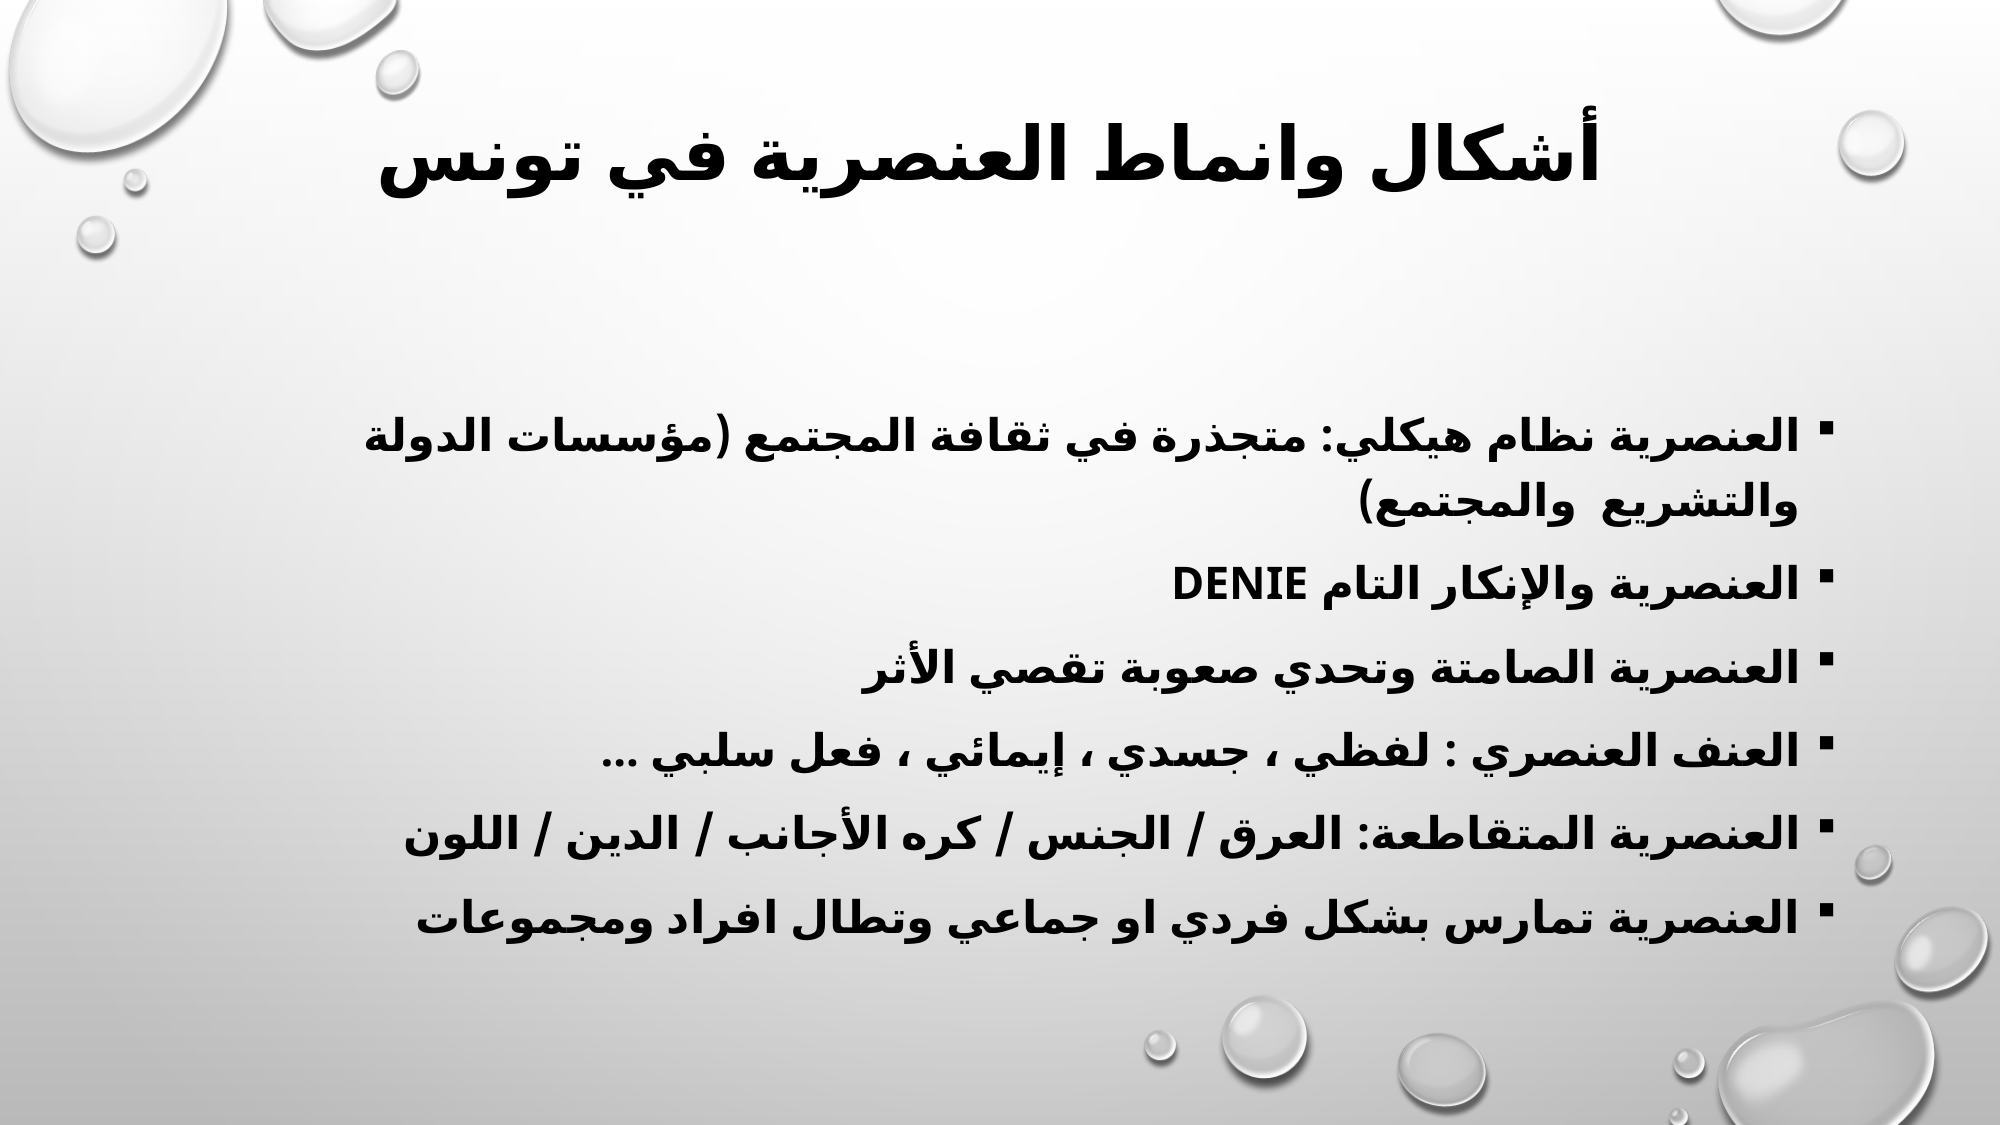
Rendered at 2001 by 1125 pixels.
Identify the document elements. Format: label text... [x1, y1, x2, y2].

picture [0, 0, 2000, 1125]
title أشكال وانماط العنصرية في تونس [149, 101, 1850, 312]
list العنصرية نظام هيكلي: متجذرة في ثقافة المجتمع (مؤسسات الدولة والتشريع والمجتمع) العنصرية والإنكار التام denie العنصرية الصامتة وتحدي صعوبة تقصي الأثر العنف العنصري : لفظي ، جسدي ، إيمائي ، فعل سلبي ... العنصرية المتقاطعة: العرق / الجنس / كره الأجانب / الدين / اللون العنصرية تمارس بشكل فردي او جماعي وتطال افراد ومجموعات [149, 388, 1850, 950]
